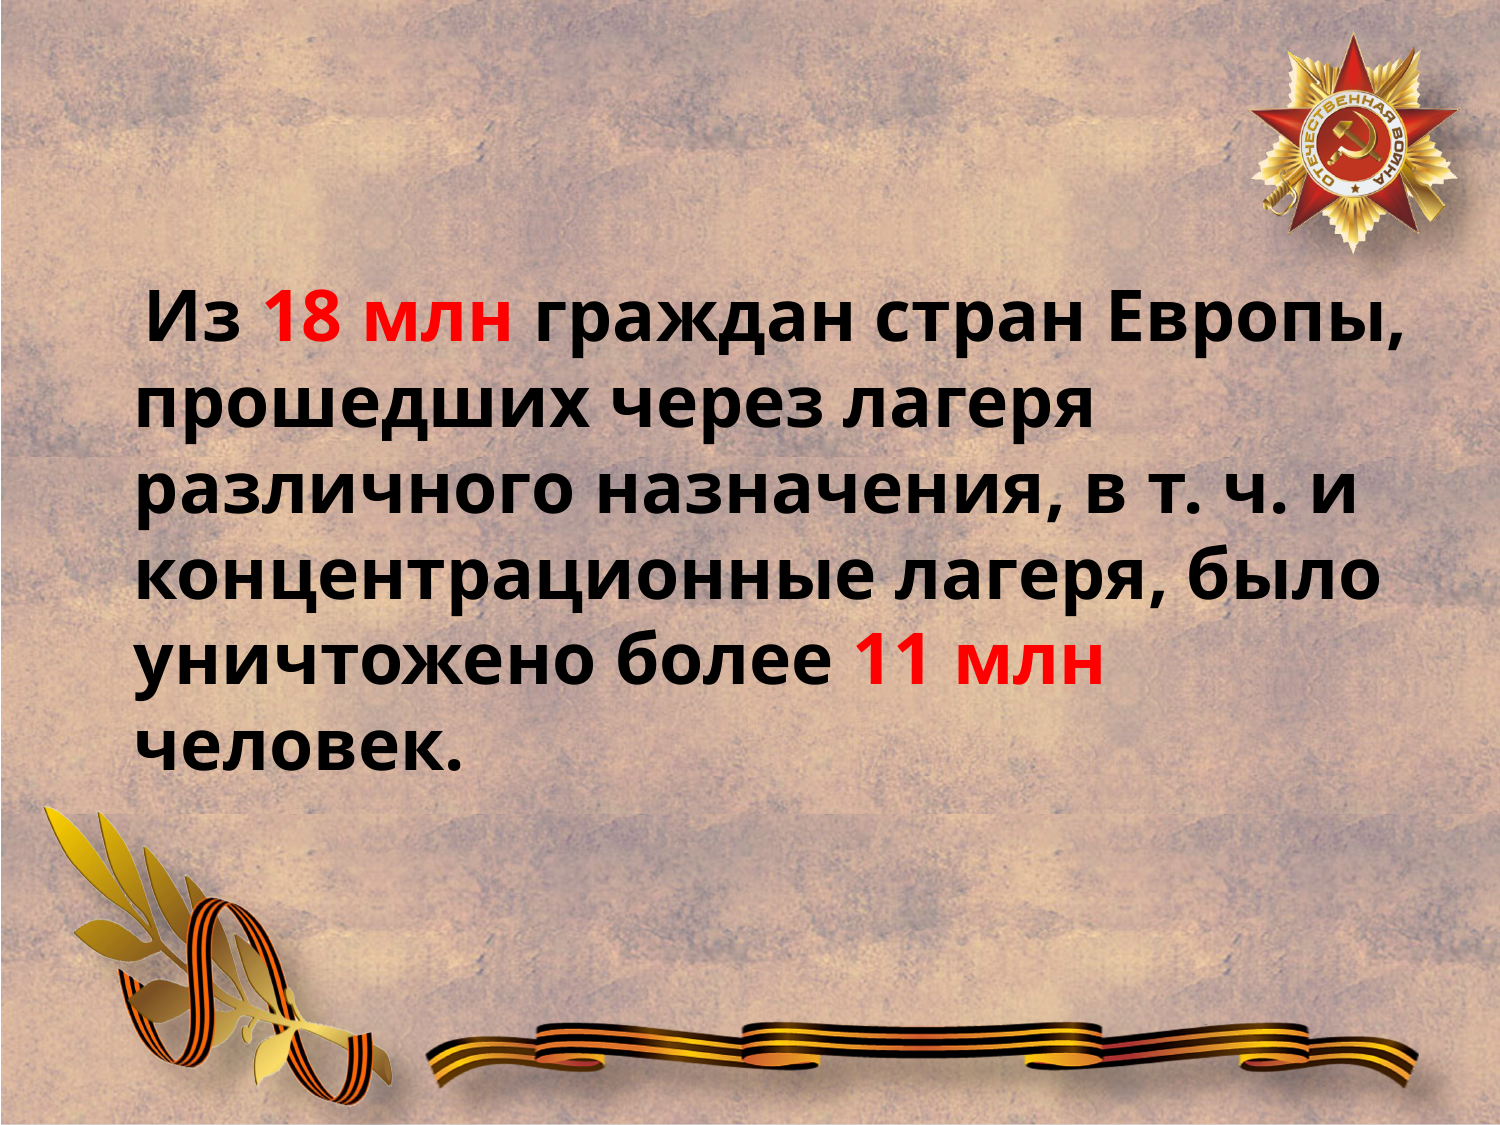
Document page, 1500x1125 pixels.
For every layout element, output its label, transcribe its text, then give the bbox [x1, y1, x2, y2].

list Из 18 млн граждан стран Европы, прошедших через лагеря различного назначения, в т. ч. и концентрационные лагеря, было уничтожено более 11 млн человек. [75, 262, 1425, 1005]
picture [0, 0, 1500, 1125]
